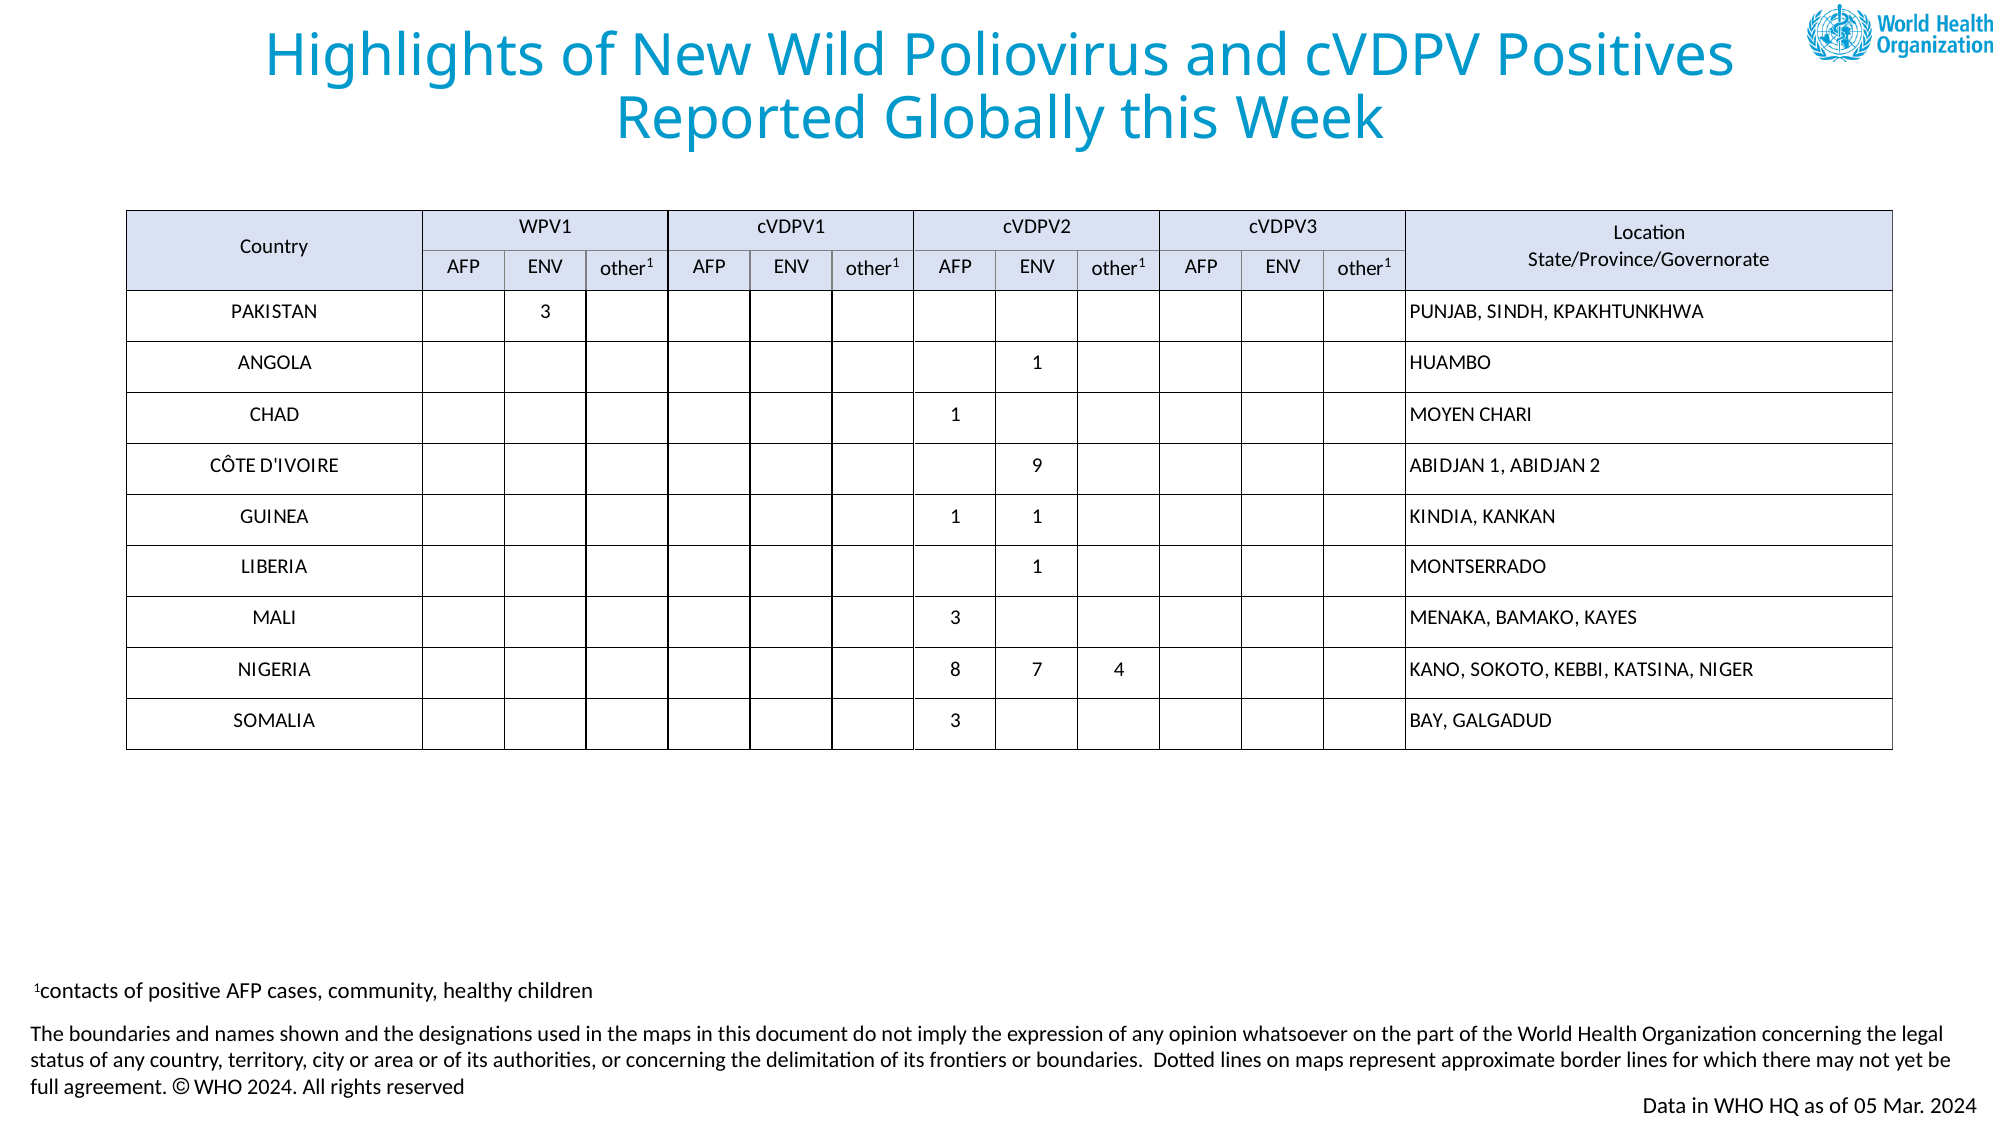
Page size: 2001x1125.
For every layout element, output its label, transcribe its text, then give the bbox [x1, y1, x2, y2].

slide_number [1600, 1083, 1993, 1125]
text_box Highlights of New Wild Poliovirus and cVDPV Positives Reported Globally this Week [0, 0, 2000, 176]
text_box The boundaries and names shown and the designations used in the maps in this document do not imply the expression of any opinion whatsoever on the part of the World Health Organization concerning the legal status of any country, territory, city or area or of its authorities, or concerning the delimitation of its frontiers or boundaries. Dotted lines on maps represent approximate border lines for which there may not yet be full agreement.  WHO 2024. All rights reserved [15, 1011, 1977, 1107]
picture [1807, 40, 1833, 62]
picture [1807, 4, 1993, 62]
text_box 1contacts of positive AFP cases, community, healthy children [18, 968, 610, 1011]
picture [125, 209, 1894, 751]
